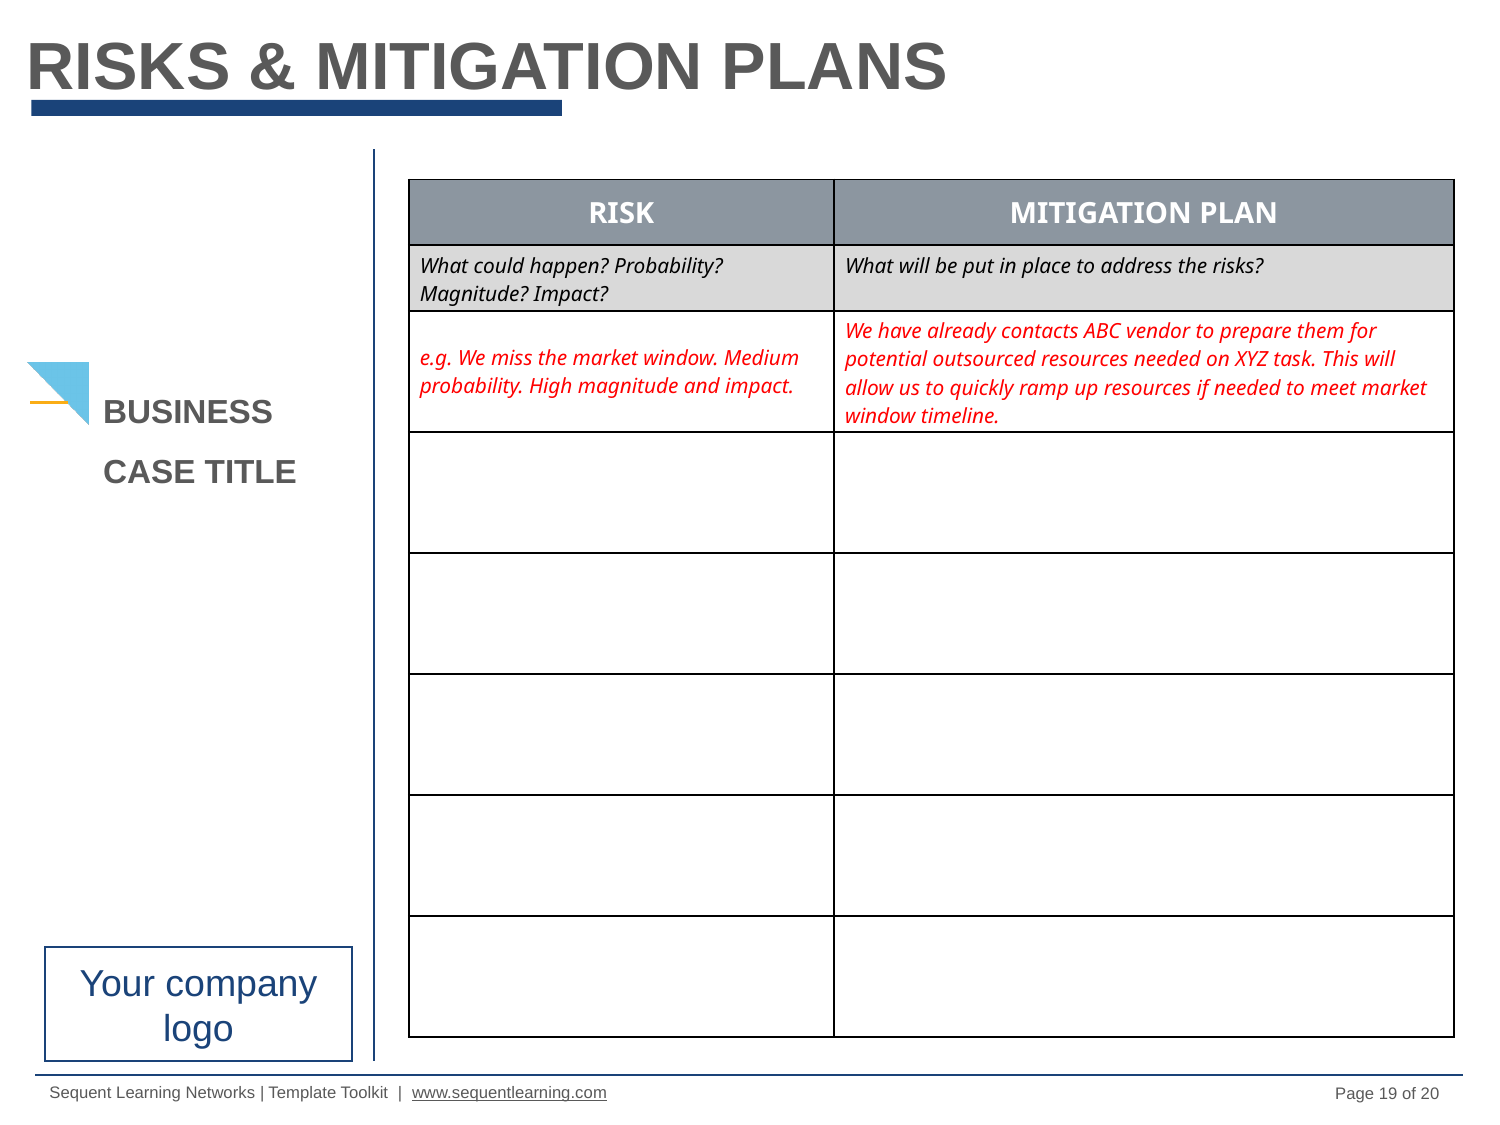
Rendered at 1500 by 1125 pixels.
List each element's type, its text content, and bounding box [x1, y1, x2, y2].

table_cell [835, 917, 1453, 1036]
table_cell [410, 796, 833, 915]
picture [27, 362, 89, 425]
table_header RISK [410, 180, 833, 244]
text_box RISKS & MITIGATION PLANS [11, 15, 1058, 111]
table_cell [835, 675, 1453, 794]
table_cell [410, 675, 833, 794]
table_header MITIGATION PLAN [835, 180, 1453, 244]
table_cell [410, 433, 833, 552]
text_box Sequent Learning Networks | Template Toolkit | www.sequentlearning.com [34, 1076, 1291, 1110]
table_cell [410, 917, 833, 1036]
text_box Your company logo [44, 946, 353, 1062]
table_cell [410, 554, 833, 673]
table_cell What will be put in place to address the risks? [835, 246, 1453, 310]
table_cell [835, 433, 1453, 552]
text_box BUSINESS CASE TITLE [88, 362, 353, 498]
table_cell e.g. We miss the market window. Medium probability. High magnitude and impact. [410, 312, 833, 431]
table_cell What could happen? Probability? Magnitude? Impact? [410, 246, 833, 310]
text_box [30, 99, 563, 117]
text_box Page 19 of 20 [1306, 1076, 1455, 1110]
table_cell [835, 796, 1453, 915]
table_cell We have already contacts ABC vendor to prepare them for potential outsourced resources needed on XYZ task. This will allow us to quickly ramp up resources if needed to meet market window timeline. [835, 312, 1453, 431]
table_cell [835, 554, 1453, 673]
